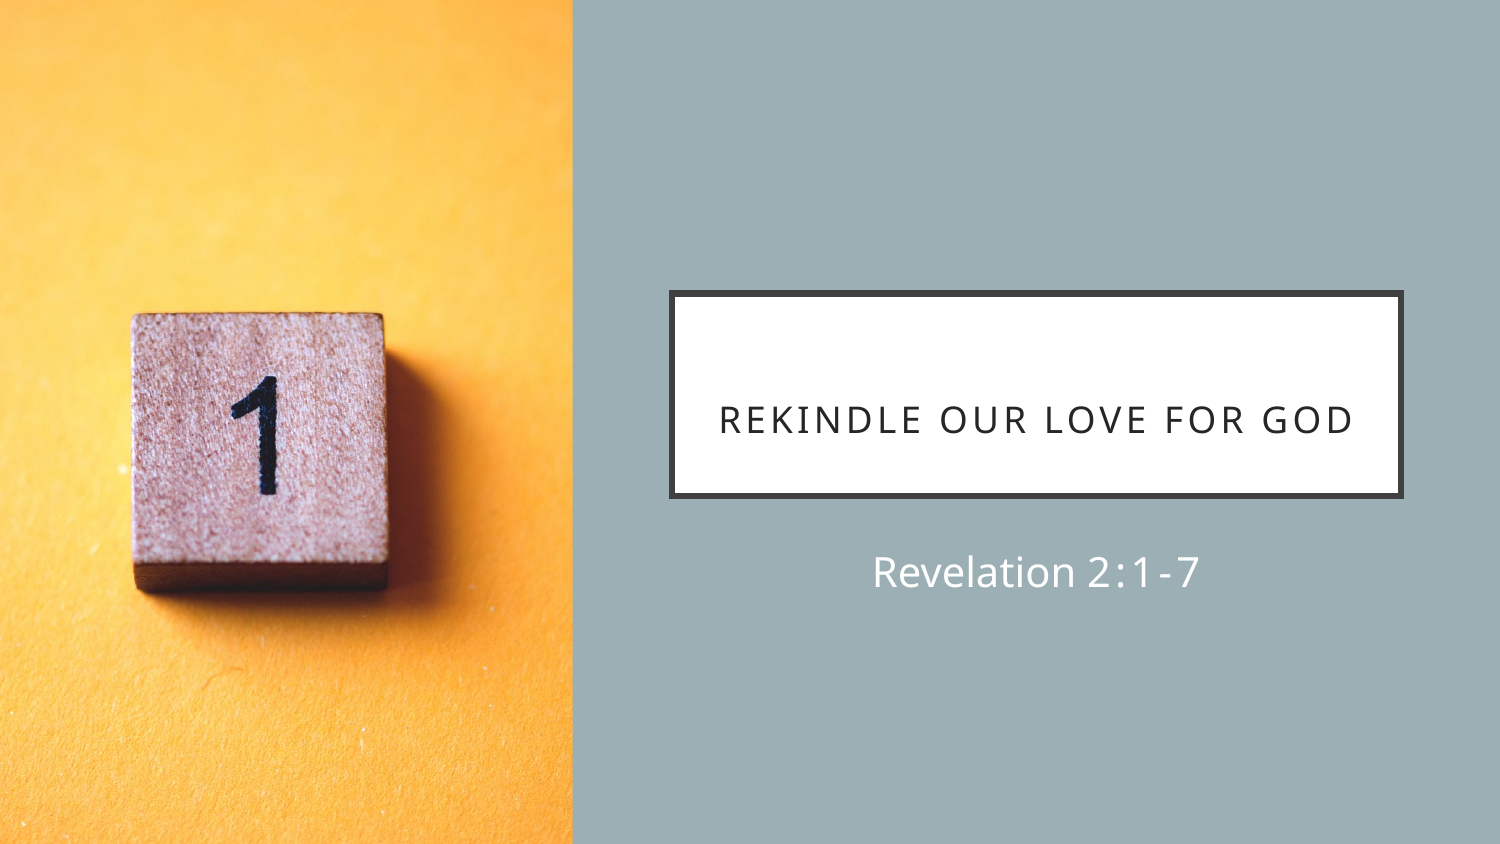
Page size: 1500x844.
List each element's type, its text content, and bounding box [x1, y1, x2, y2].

title Rekindle our love for God [669, 290, 1404, 499]
list Revelation 2:1-7 [671, 535, 1401, 688]
picture [0, 0, 573, 844]
